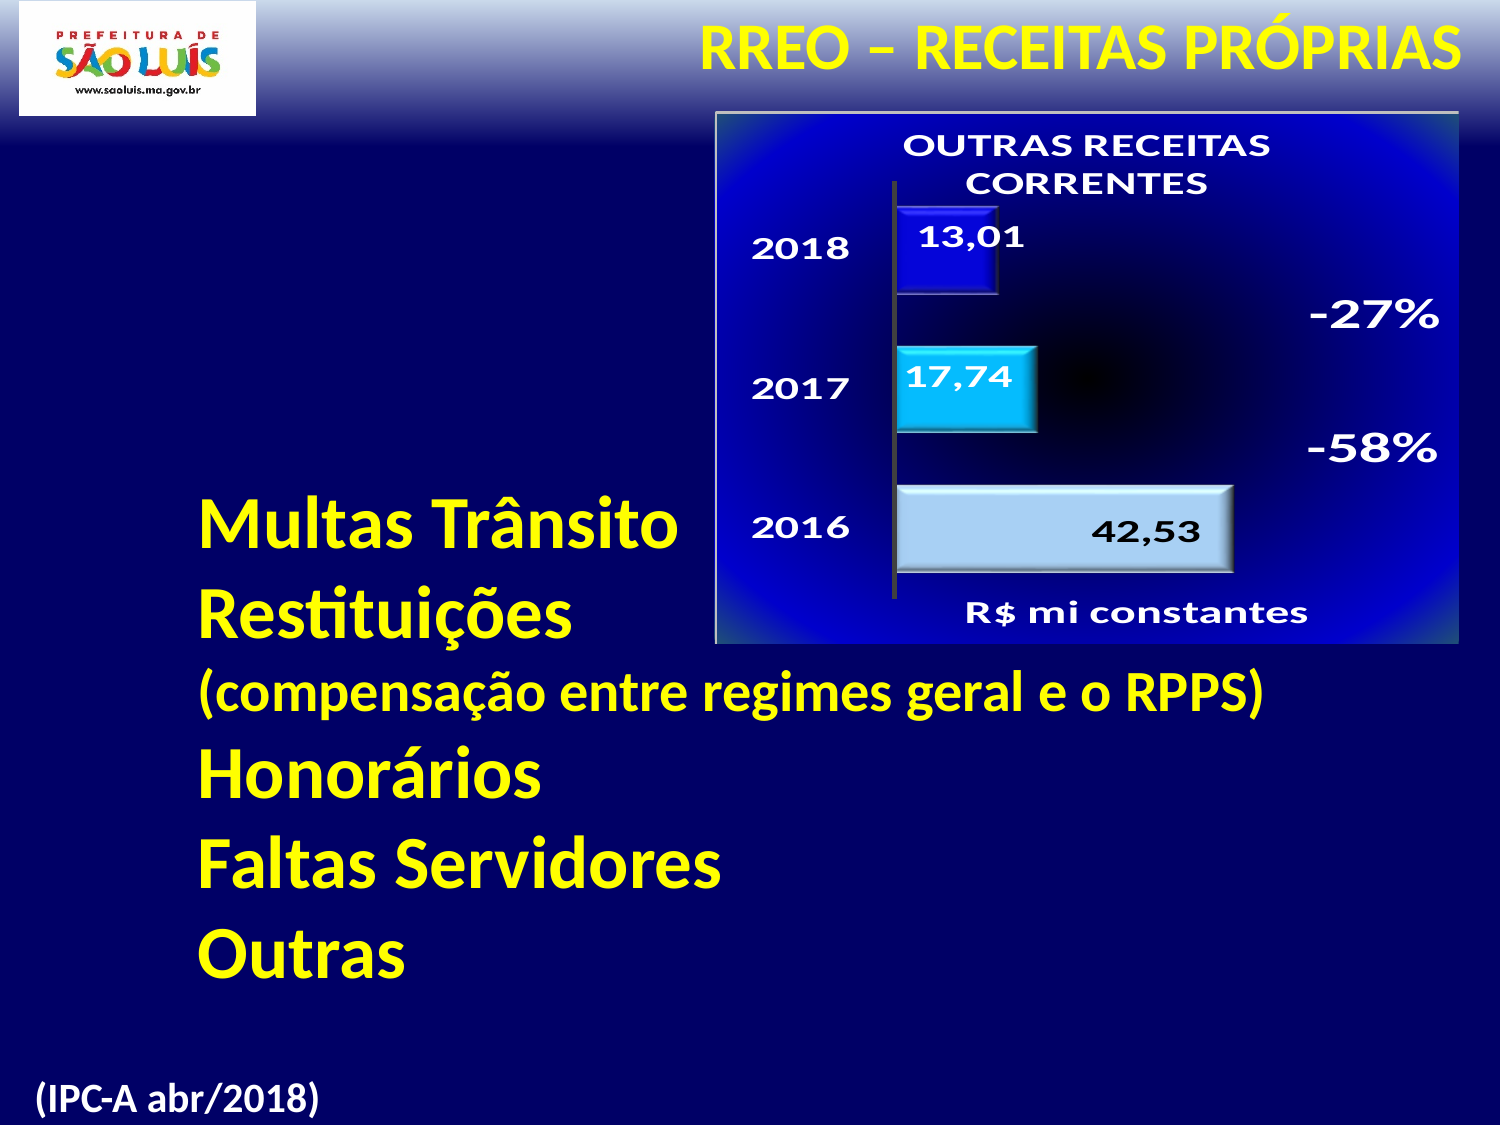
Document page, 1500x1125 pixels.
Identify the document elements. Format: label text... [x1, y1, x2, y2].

text_box (IPC-A abr/2018) [19, 1063, 459, 1125]
text_box RREO – RECEITAS PRÓPRIAS [253, 0, 1479, 91]
text_box Multas Trânsito Restituições (compensação entre regimes geral e o RPPS) Honorários Faltas Servidores Outras [85, 318, 1343, 1066]
picture [714, 111, 1459, 645]
picture [19, 1, 256, 117]
